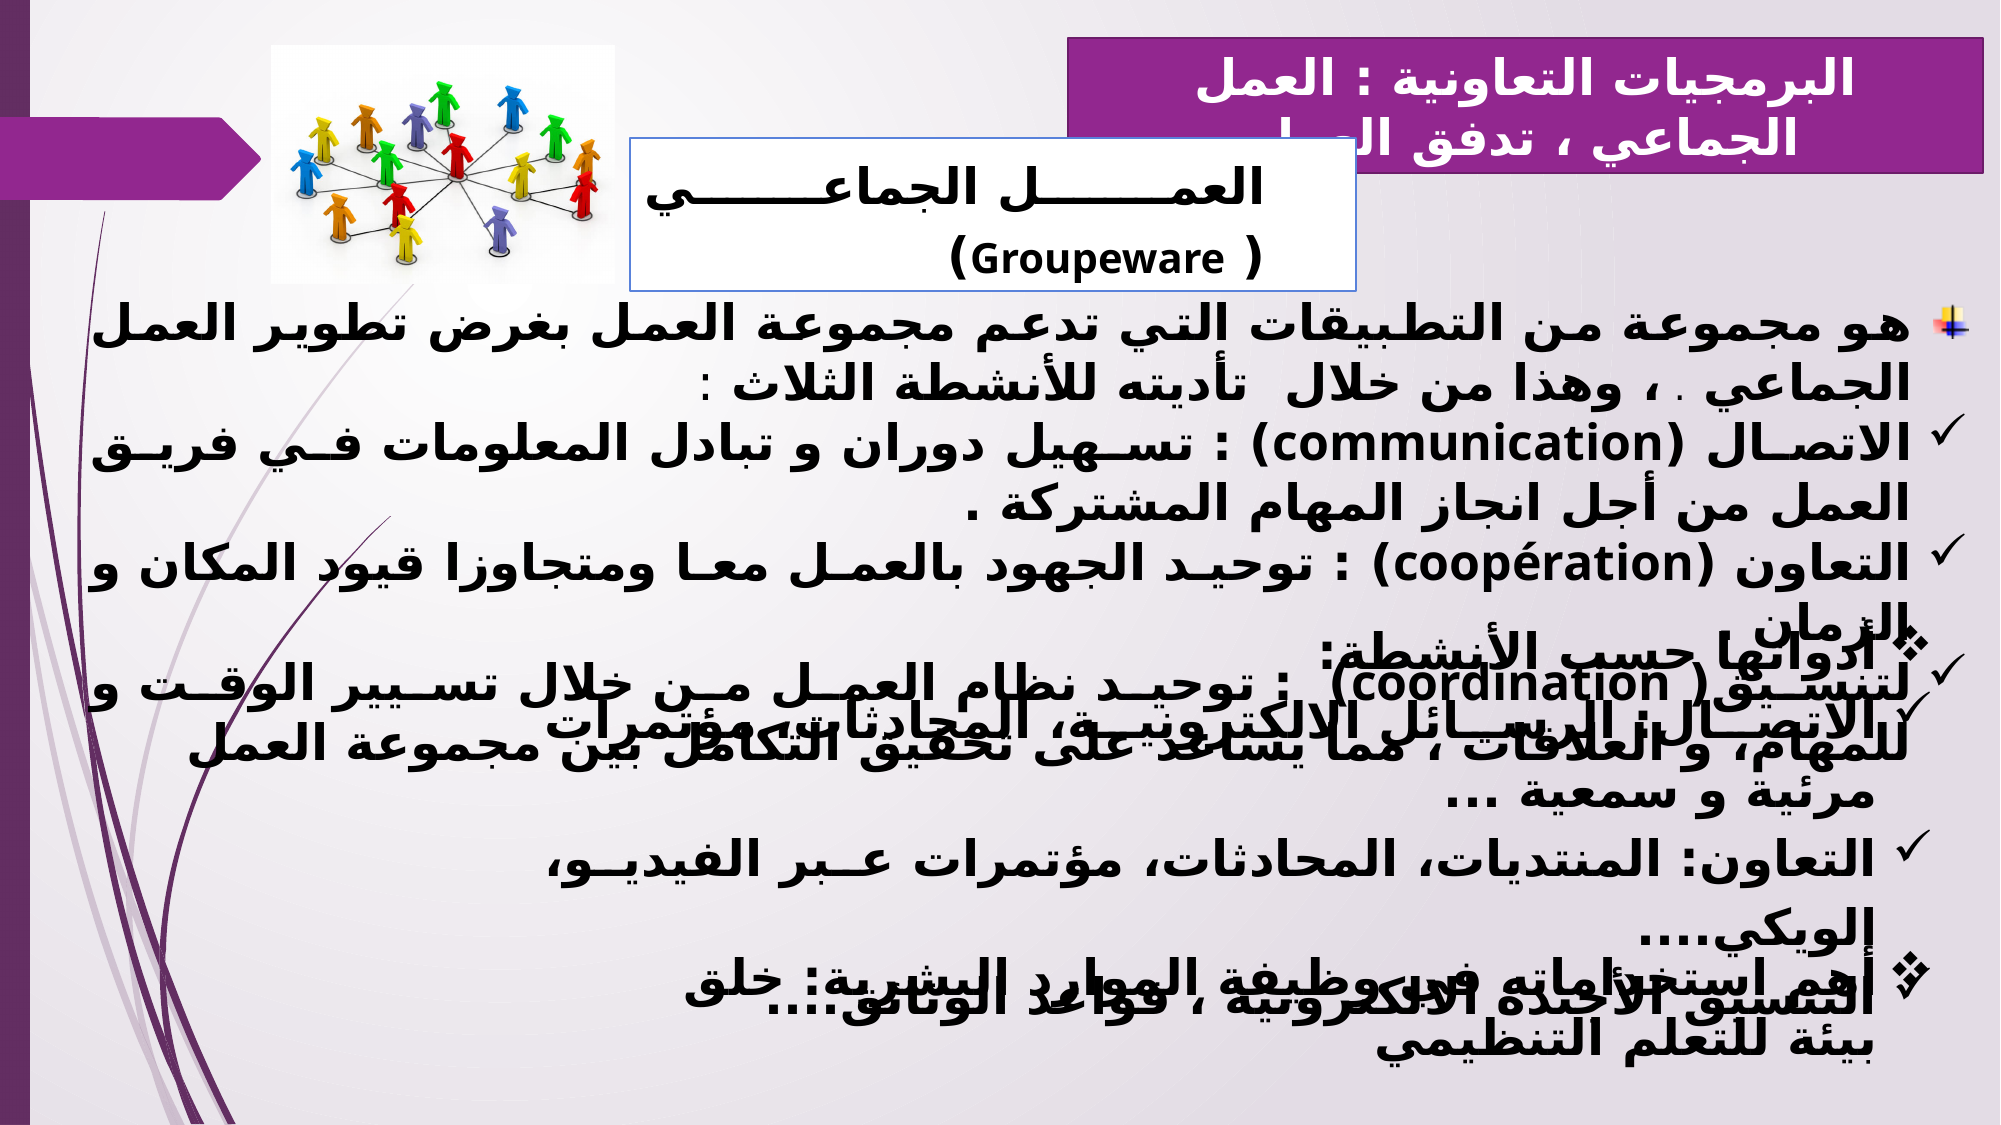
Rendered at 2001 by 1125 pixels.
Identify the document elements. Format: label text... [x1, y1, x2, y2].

text_box العمل الجماعي ( Groupeware) [629, 137, 1357, 283]
picture [1933, 303, 1969, 339]
text_box البرمجيات التعاونية : العمل الجماعي ، تدفق العمل [1067, 37, 1984, 174]
text_box هو مجموعة من التطبيقات التي تدعم مجموعة العمل بغرض تطوير العمل الجماعي . ، وهذا من خلال تأديته للأنشطة الثلاث : الاتصال (communication) : تسهيل دوران و تبادل المعلومات في فريق العمل من أجل انجاز المهام المشتركة . التعاون (coopération) : توحيد الجهود بالعمل معا ومتجاوزا قيود المكان و الزمان . لتنسيق( coordination) : توحيد نظام العمل من خلال تسيير الوقت و للمهام، و العلاقات ، مما يساعد على تحقيق التكامل بين مجموعة العمل [75, 283, 1984, 823]
picture [271, 45, 615, 284]
text_box أهم استخداماته في وظيفة الموارد البشرية: خلق بيئة للتعلم التنظيمي [629, 937, 1949, 1073]
text_box أدواتها حسب الأنشطة: الاتصال: الرسائل الالكترونية، المحادثات، مؤتمرات مرئية و سمعية ... التعاون: المنتديات، المحادثات، مؤتمرات عبر الفيديو، الويكي.... التنسيق الأجندة الالكترونية ، قواعد الوثائق.... [529, 612, 1949, 1077]
